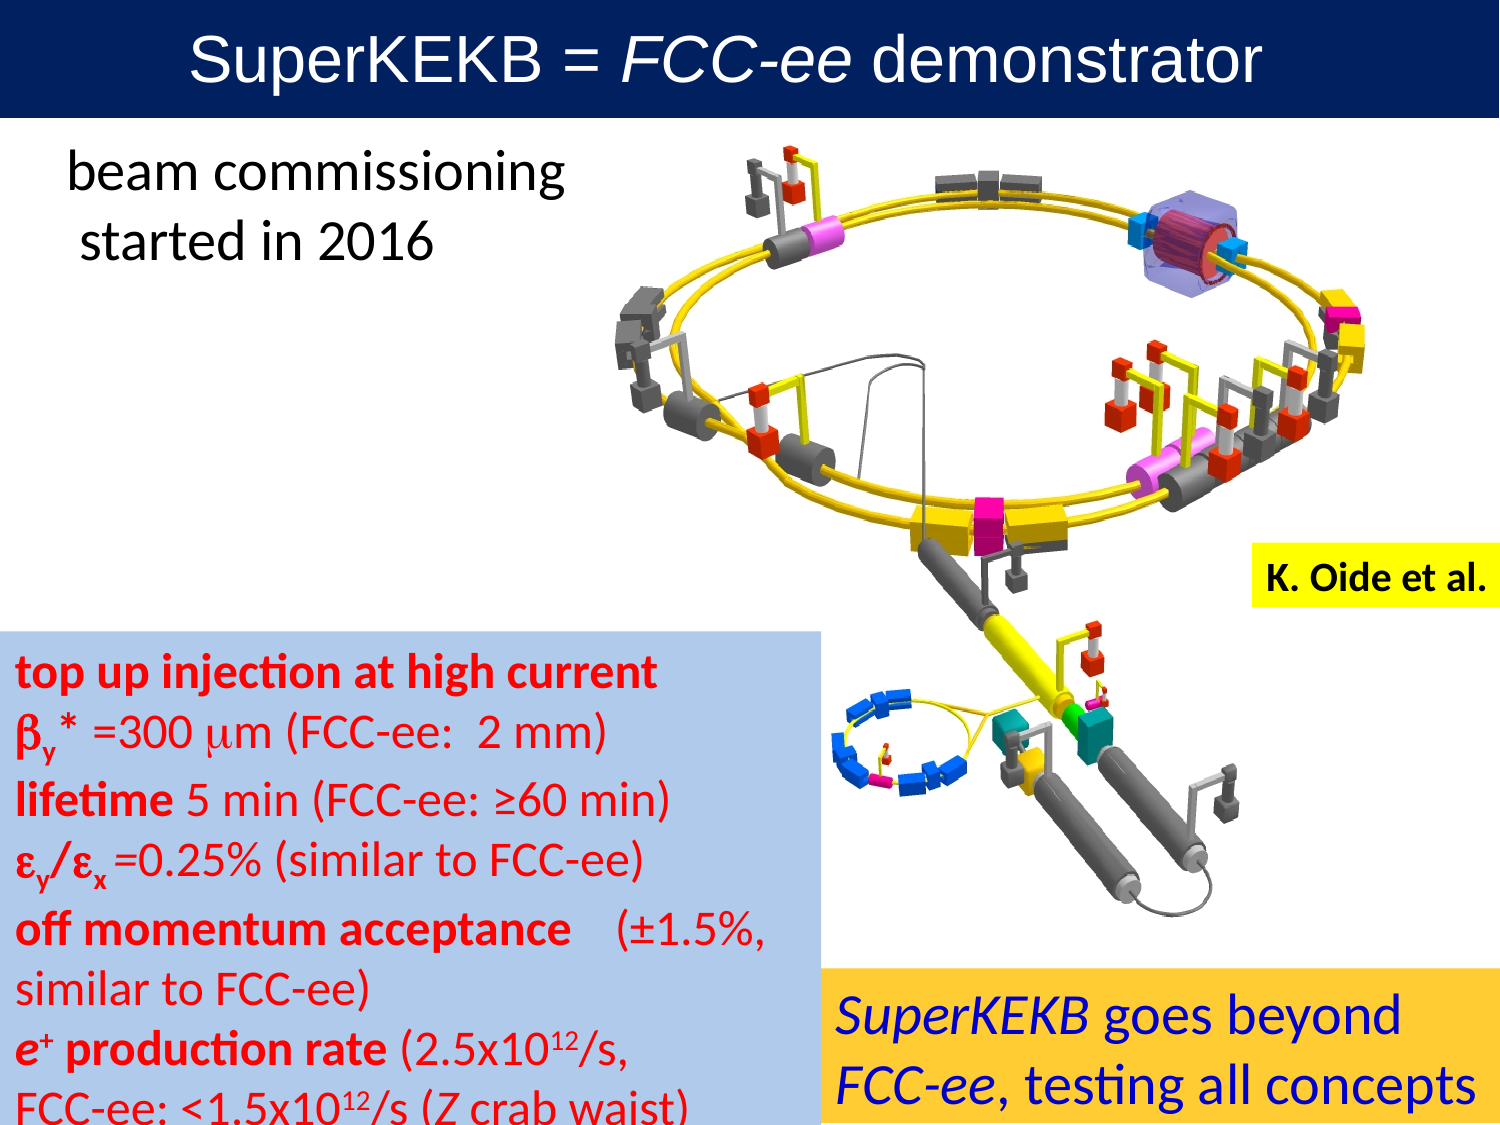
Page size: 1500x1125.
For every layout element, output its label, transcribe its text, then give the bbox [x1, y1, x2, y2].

picture [433, 124, 1500, 1026]
text_box SuperKEKB goes beyond FCC-ee, testing all concepts [821, 1034, 1500, 1124]
title SuperKEKB = FCC-ee demonstrator [51, 0, 1402, 150]
text_box beam commissioning started in 2016 [51, 150, 428, 280]
text_box top up injection at high current by* =300 mm (FCC-ee: 2 mm) lifetime 5 min (FCC-ee: ≥60 min) ey/ex =0.25% (similar to FCC-ee) off momentum acceptance (±1.5%, similar to FCC-ee) e+ production rate (2.5x1012/s, FCC-ee: <1.5x1012/s (Z crab waist) [0, 631, 822, 1125]
